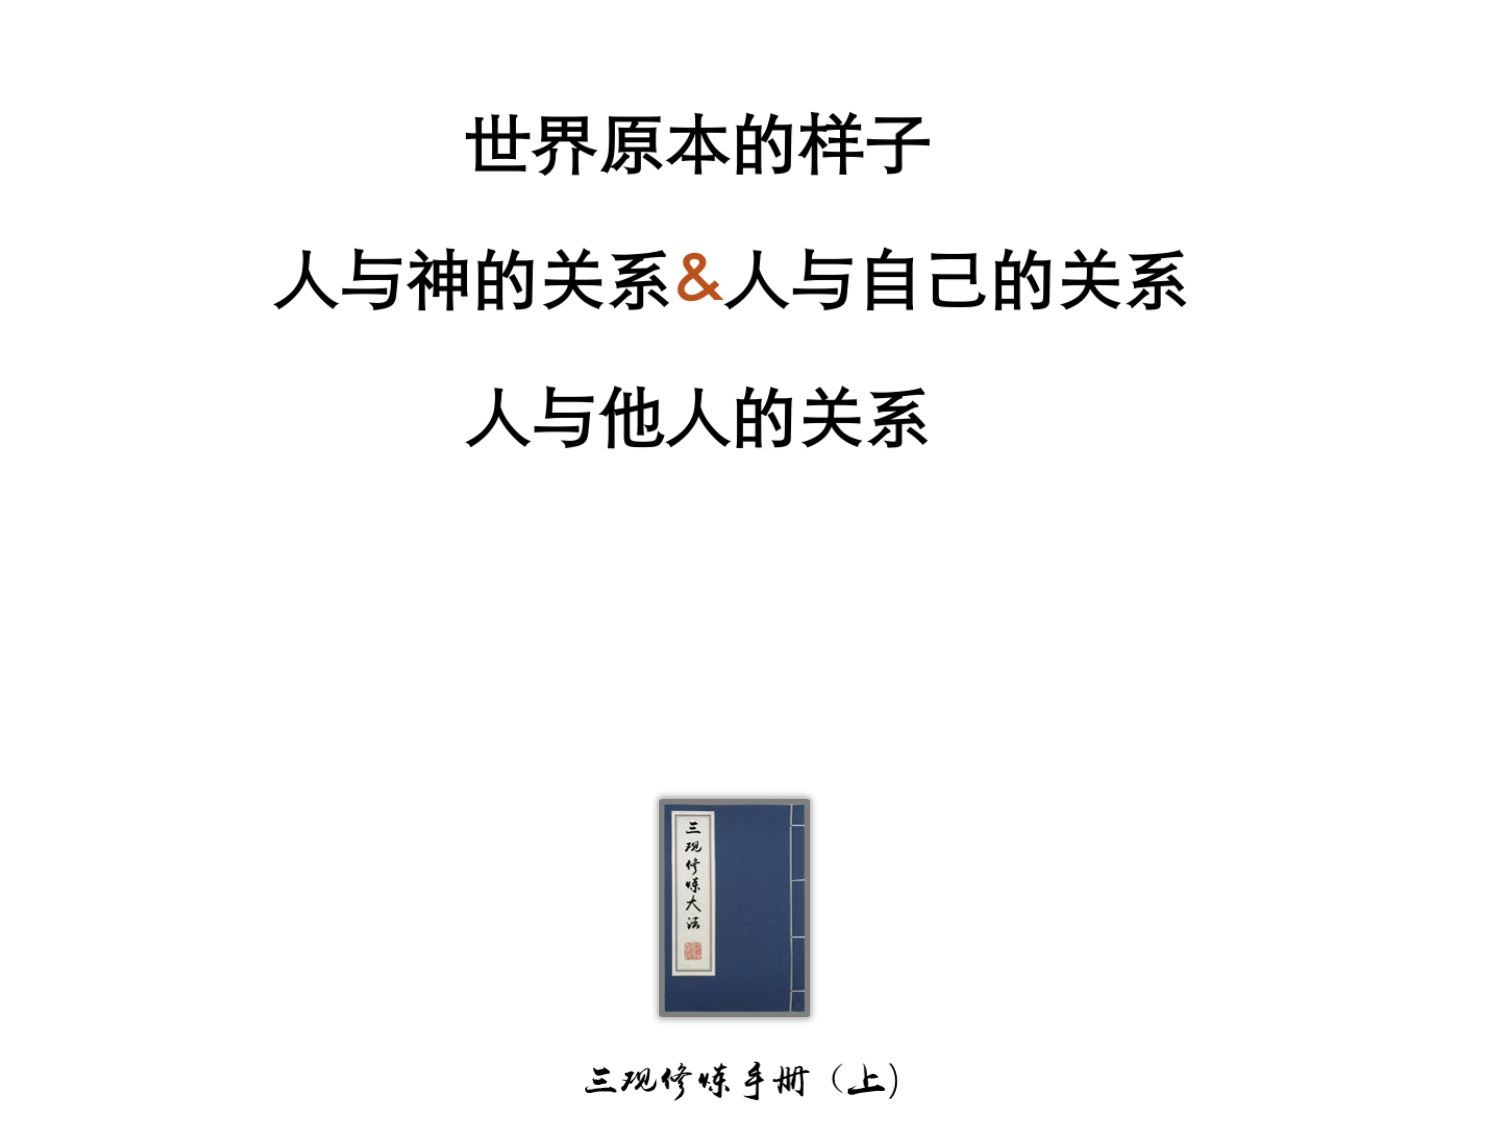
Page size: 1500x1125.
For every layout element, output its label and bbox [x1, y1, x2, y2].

picture [217, 88, 1286, 540]
picture [557, 786, 946, 1125]
